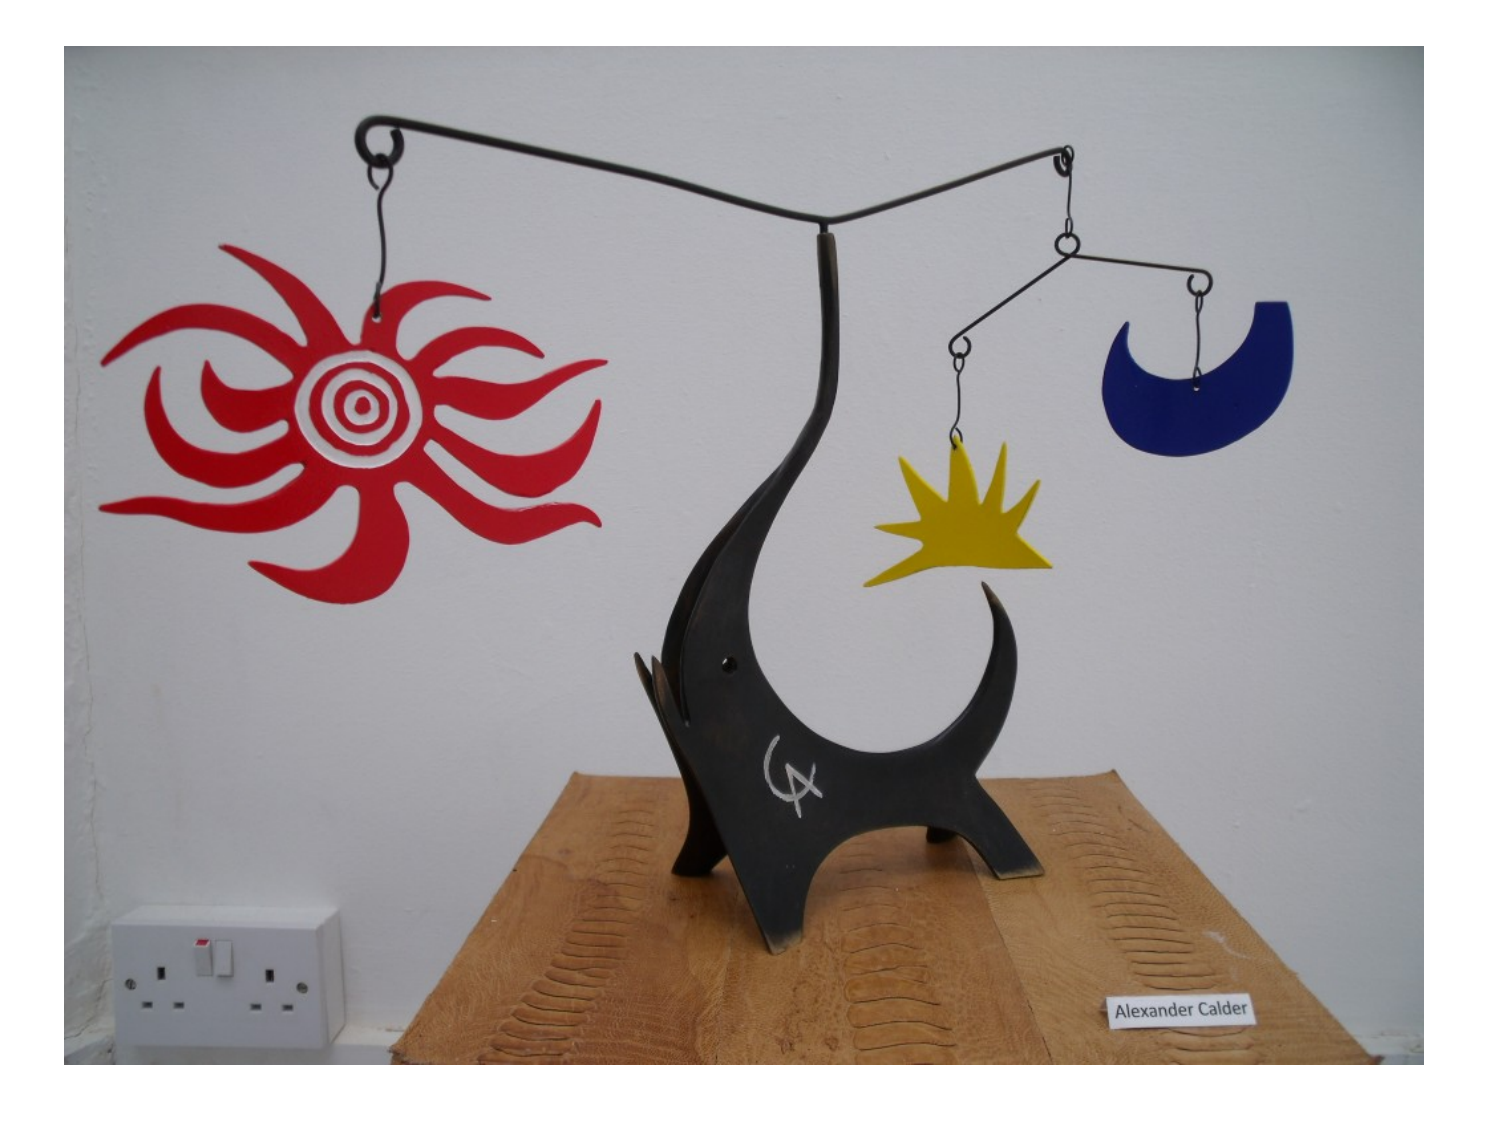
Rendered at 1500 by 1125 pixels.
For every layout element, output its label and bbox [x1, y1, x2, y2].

picture [64, 46, 1424, 1065]
